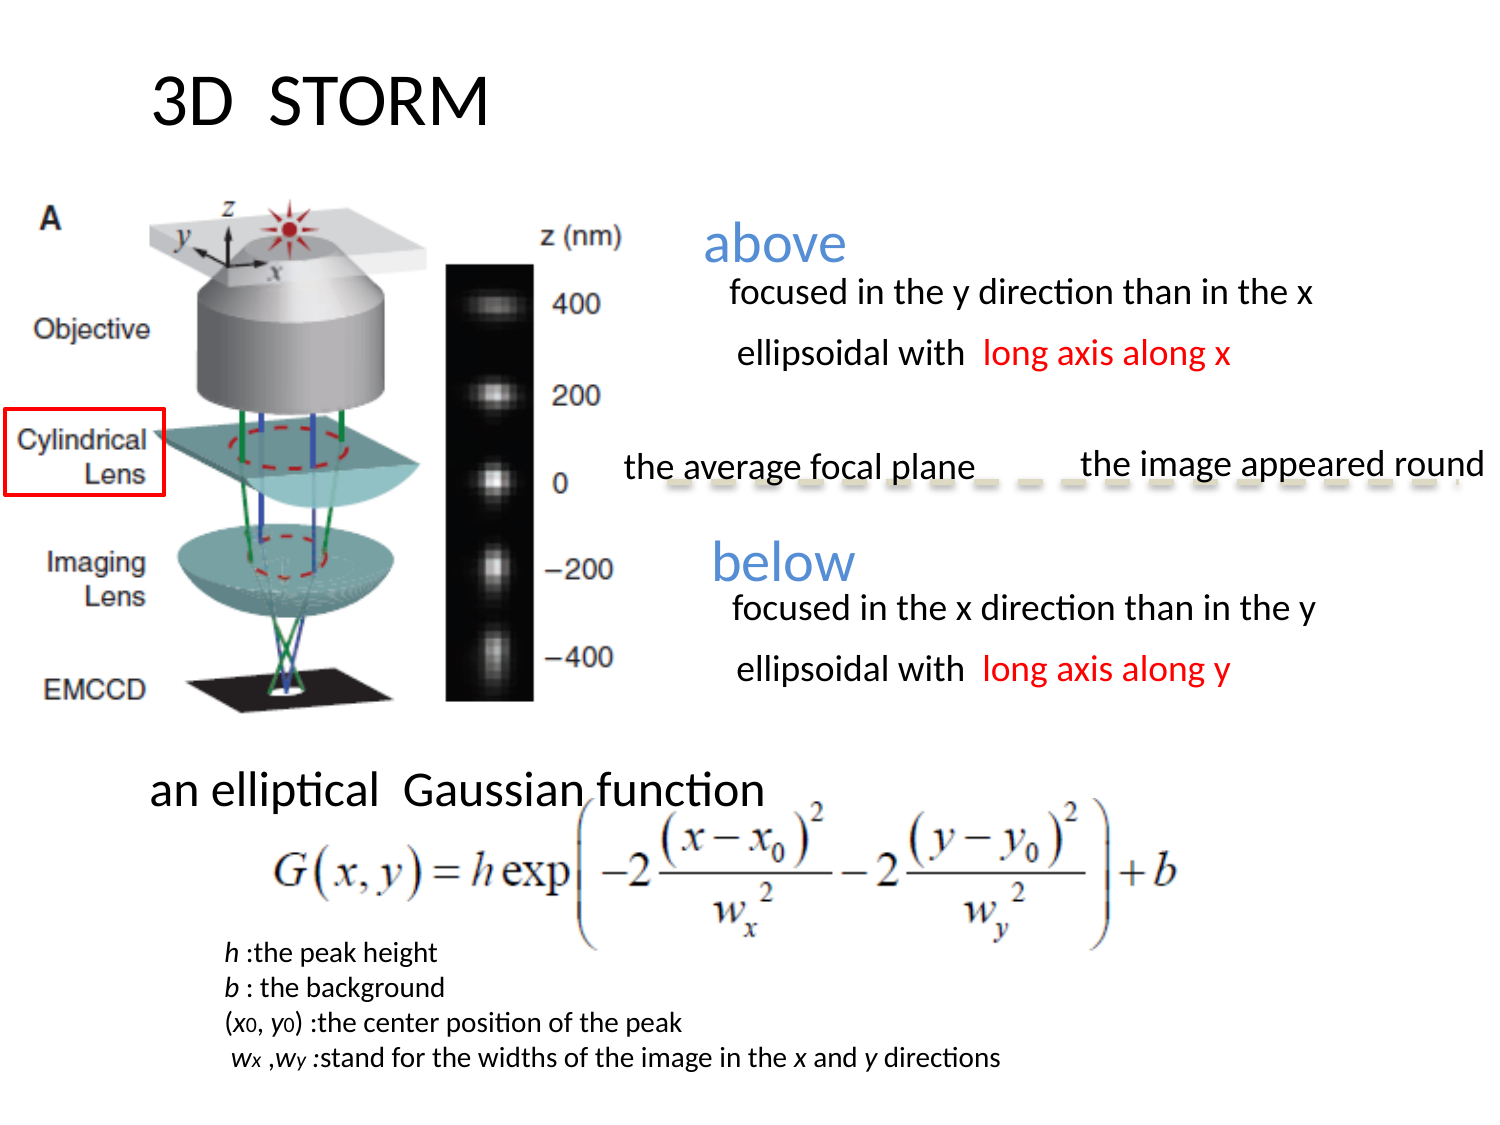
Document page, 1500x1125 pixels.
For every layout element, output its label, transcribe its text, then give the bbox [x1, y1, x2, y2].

text_box above [688, 196, 863, 281]
text_box focused in the x direction than in the y [717, 575, 1500, 636]
text_box the image appeared round [1065, 431, 1500, 492]
text_box the average focal plane [672, 434, 1065, 481]
text_box ellipsoidal with long axis along x [722, 320, 1247, 381]
picture [266, 798, 1201, 953]
picture [0, 196, 668, 745]
text_box below [696, 515, 872, 600]
text_box 3D STORM [135, 42, 1400, 148]
text_box h :the peak height b : the background (x0, y0) :the center position of the peak wx ,wy :stand for the widths of the image in the x and y directions [209, 925, 1450, 1081]
text_box focused in the y direction than in the x [714, 259, 1500, 320]
text_box an elliptical Gaussian function [134, 749, 1083, 825]
text_box ellipsoidal with long axis along y [721, 636, 1247, 697]
text_box the average focal plane [672, 491, 1200, 495]
